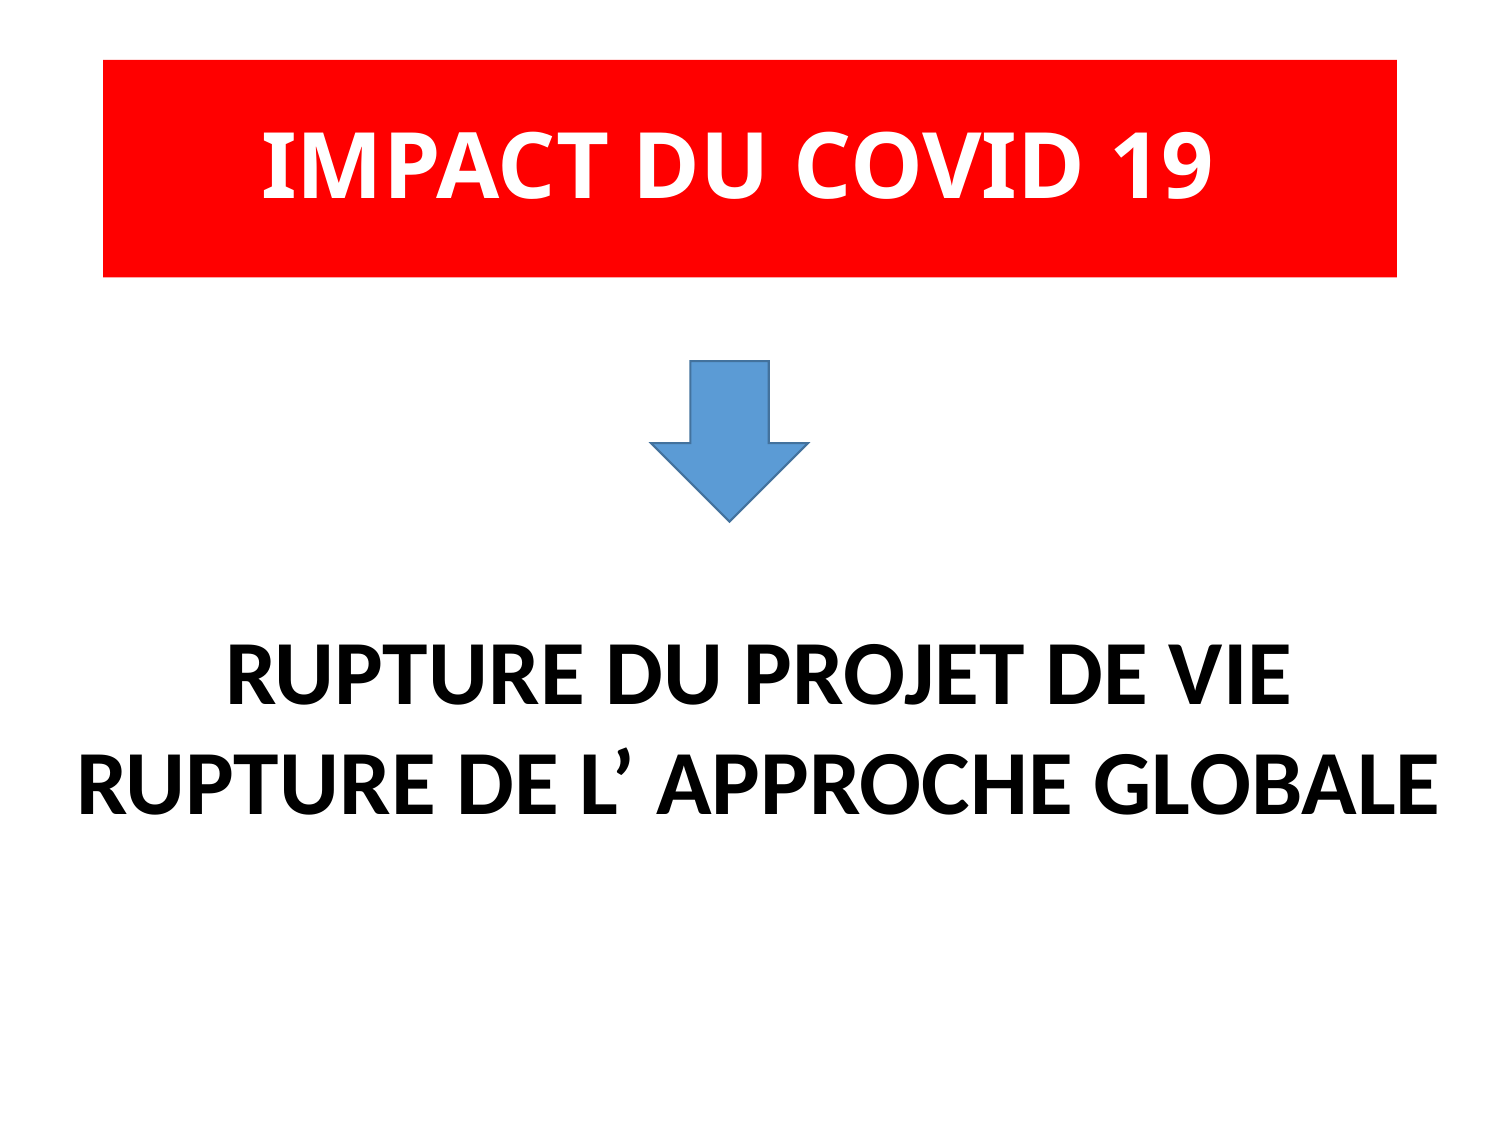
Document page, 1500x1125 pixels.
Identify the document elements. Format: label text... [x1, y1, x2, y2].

title IMPACT DU COVID 19 [103, 59, 1397, 278]
text_box [648, 360, 811, 524]
text_box RUPTURE DU PROJET DE VIE RUPTURE DE L’ APPROCHE GLOBALE [61, 605, 1478, 841]
